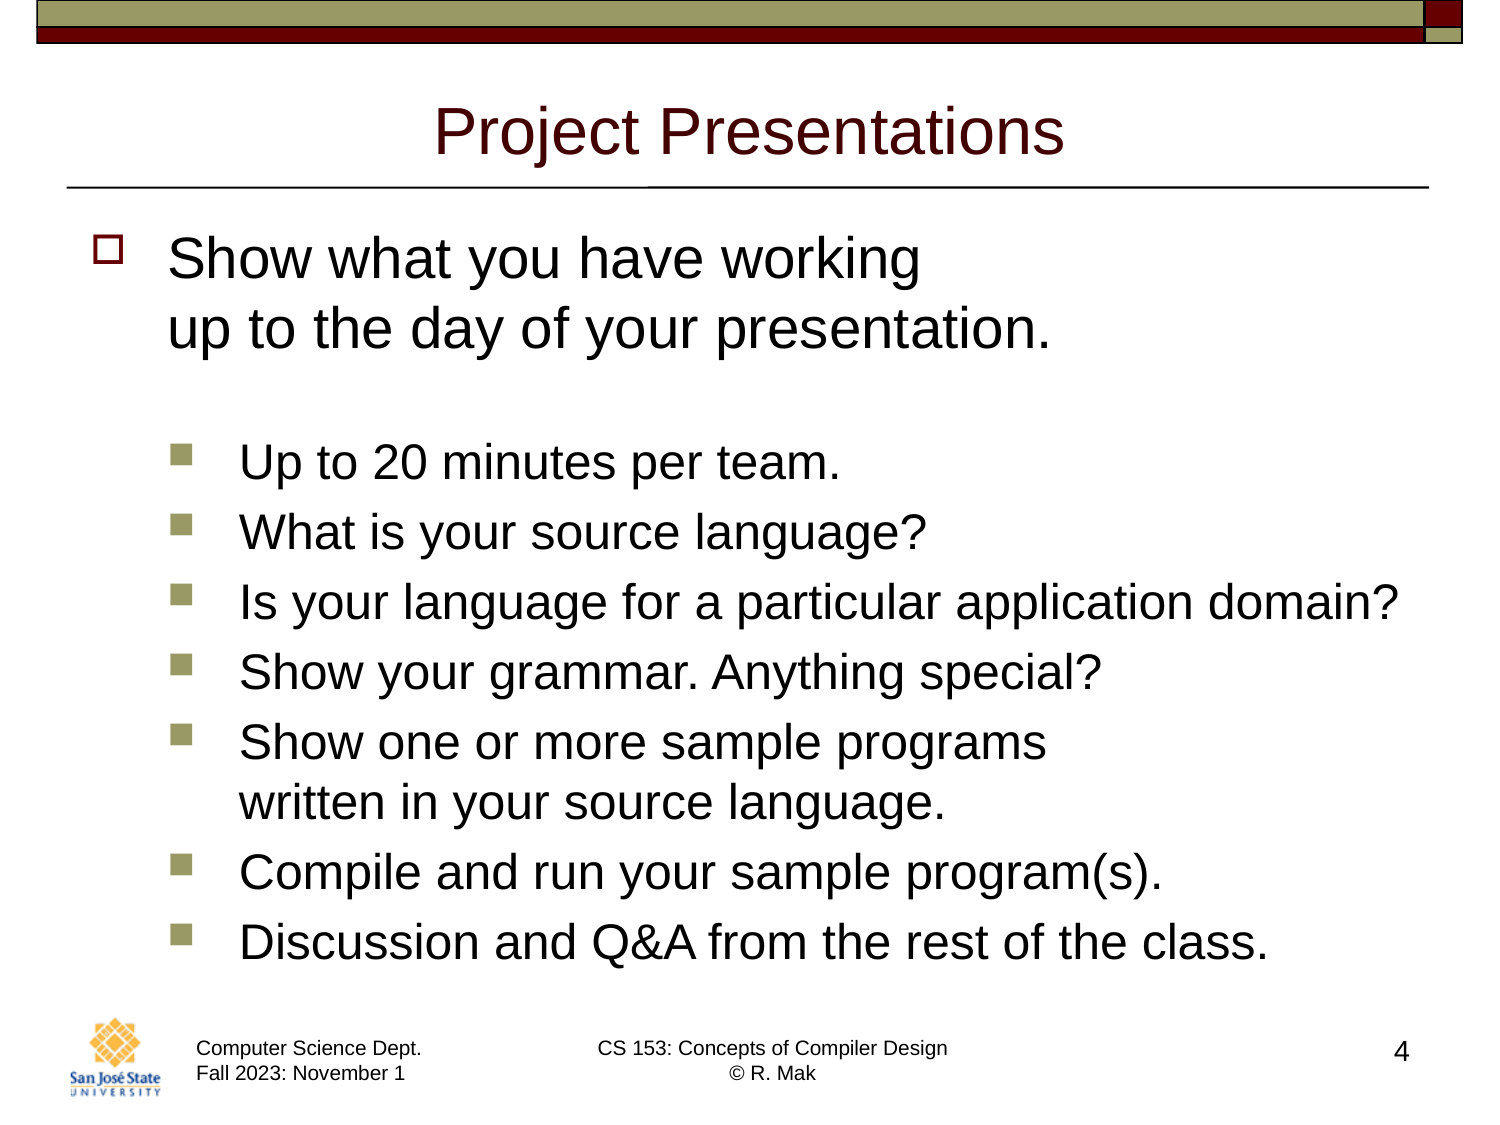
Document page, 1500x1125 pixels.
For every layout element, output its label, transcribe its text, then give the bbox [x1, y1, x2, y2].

slide_number 4 [1320, 1025, 1425, 1100]
list Show what you have working up to the day of your presentation. Up to 20 minutes per team. What is your source language? Is your language for a particular application domain? Show your grammar. Anything special? Show one or more sample programs written in your source language. Compile and run your sample program(s). Discussion and Q&A from the rest of the class. [75, 212, 1425, 1006]
picture [60, 1012, 166, 1112]
title Project Presentations [75, 67, 1425, 175]
